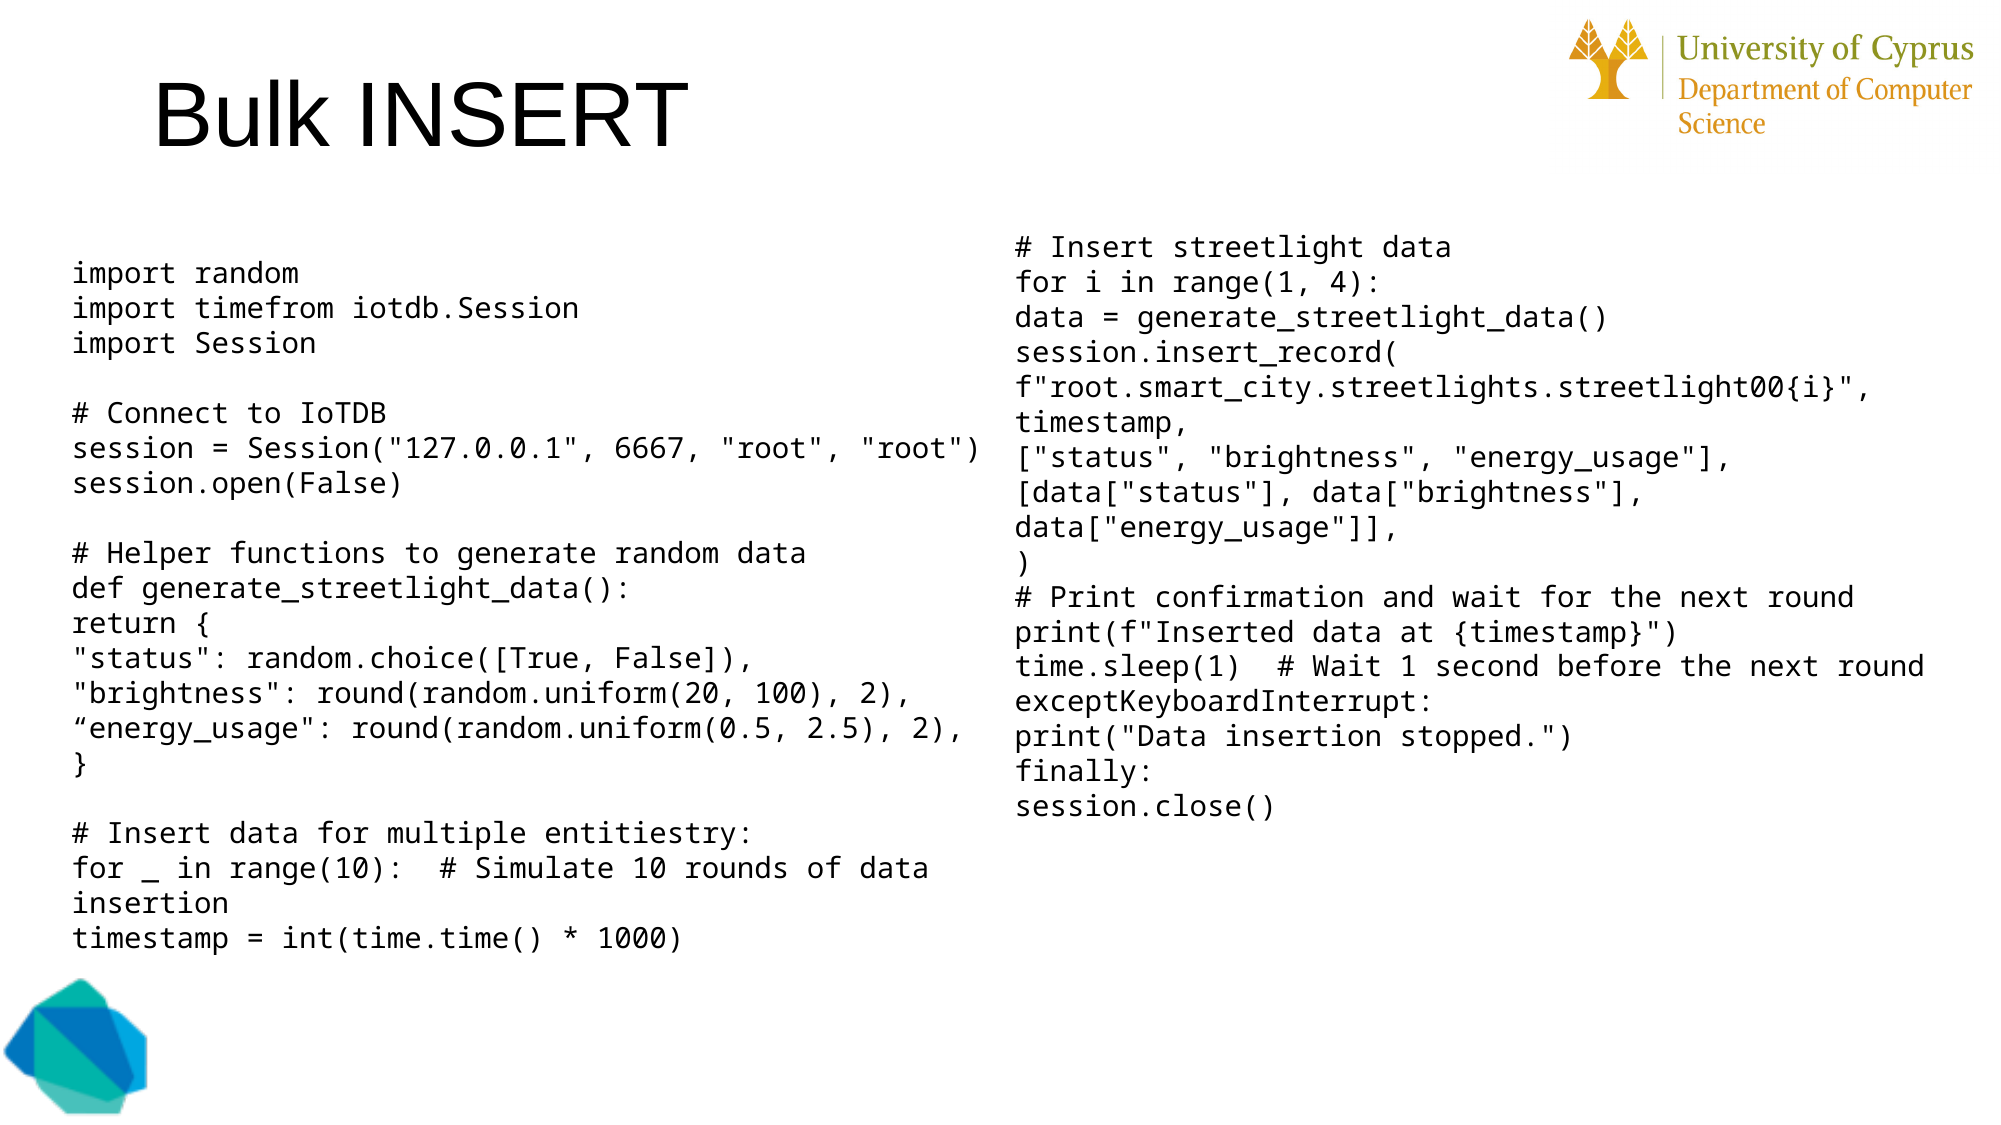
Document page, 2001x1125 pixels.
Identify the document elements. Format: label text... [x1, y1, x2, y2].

text_box Bulk INSERT [137, 59, 1863, 247]
text_box import random import timefrom iotdb.Session import Session # Connect to IoTDB session = Session("127.0.0.1", 6667, "root", "root") session.open(False) # Helper functions to generate random data def generate_streetlight_data(): return { "status": random.choice([True, False]), "brightness": round(random.uniform(20, 100), 2), “energy_usage": round(random.uniform(0.5, 2.5), 2), } # Insert data for multiple entitiestry: for _ in range(10): # Simulate 10 rounds of data insertion timestamp = int(time.time() * 1000) [56, 247, 1042, 962]
text_box # Insert streetlight data for i in range(1, 4): data = generate_streetlight_data() session.insert_record( f"root.smart_city.streetlights.streetlight00{i}", timestamp, ["status", "brightness", "energy_usage"], [data["status"], data["brightness"], data["energy_usage"]], ) # Print confirmation and wait for the next round print(f"Inserted data at {timestamp}") time.sleep(1) # Wait 1 second before the next round exceptKeyboardInterrupt: print("Data insertion stopped.") finally: session.close() [999, 220, 1974, 830]
picture [1549, 0, 2000, 174]
picture [0, 975, 156, 1125]
